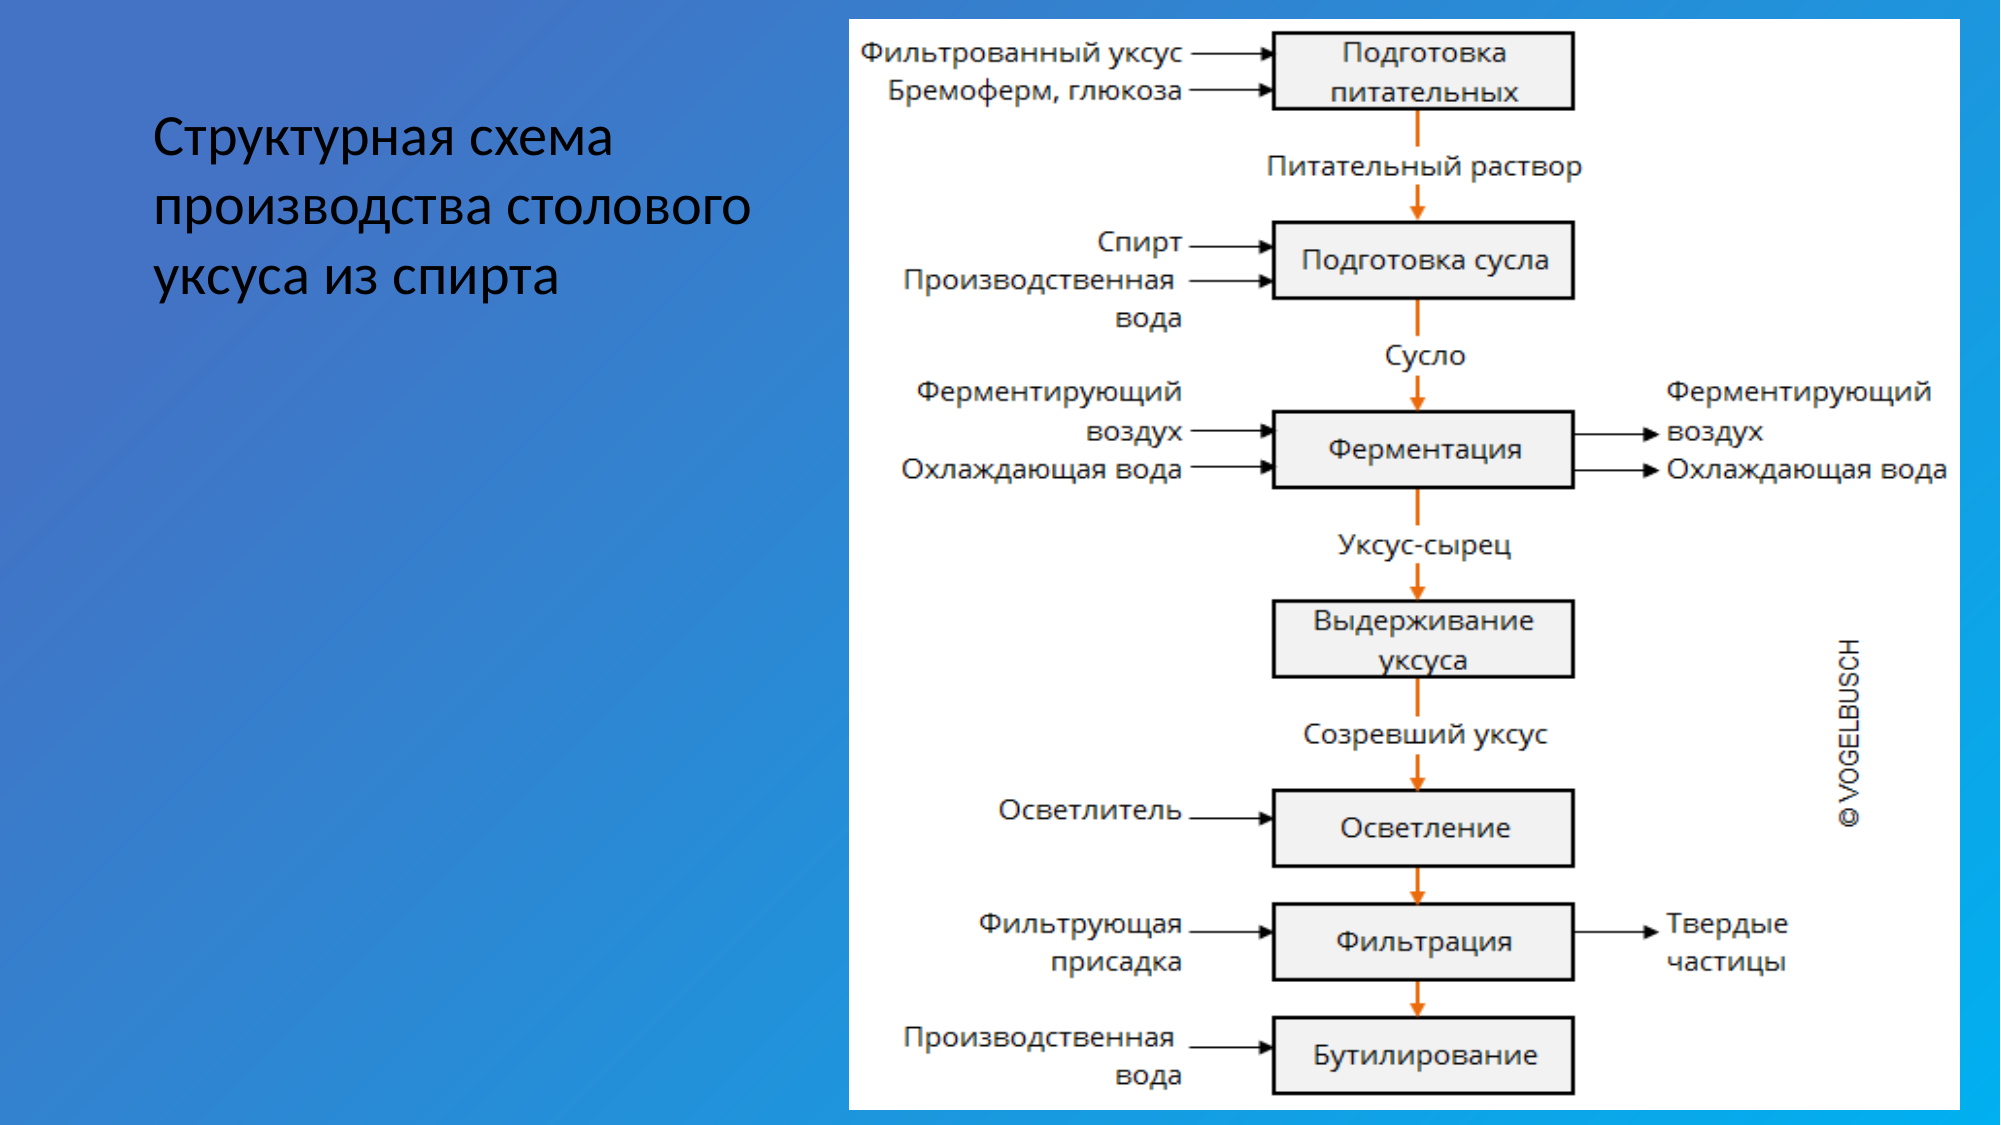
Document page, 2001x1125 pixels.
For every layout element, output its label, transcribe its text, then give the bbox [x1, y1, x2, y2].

text_box Структурная схема производства столового уксуса из спирта [138, 19, 849, 404]
picture [849, 19, 1960, 1110]
